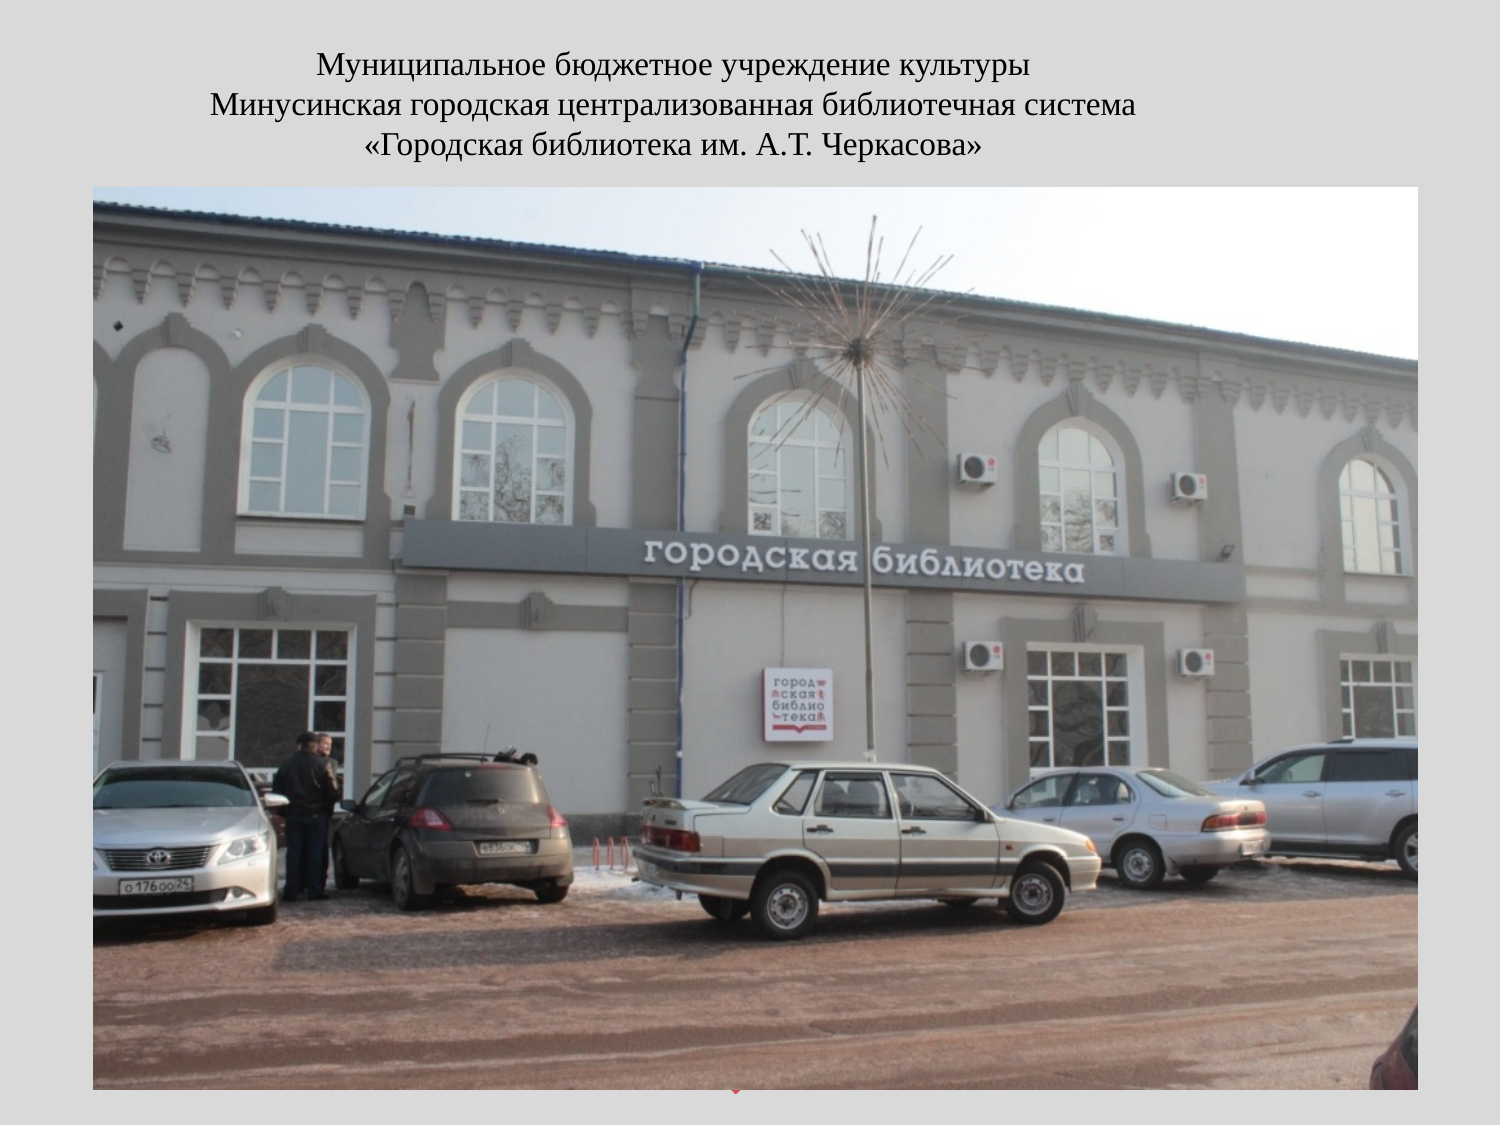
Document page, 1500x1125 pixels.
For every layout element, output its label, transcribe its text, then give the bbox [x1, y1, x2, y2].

text_box Муниципальное бюджетное учреждение культуры Минусинская городская централизованная библиотечная система «Городская библиотека им. А.Т. Черкасова» [140, 35, 1207, 170]
picture [93, 187, 1419, 1091]
